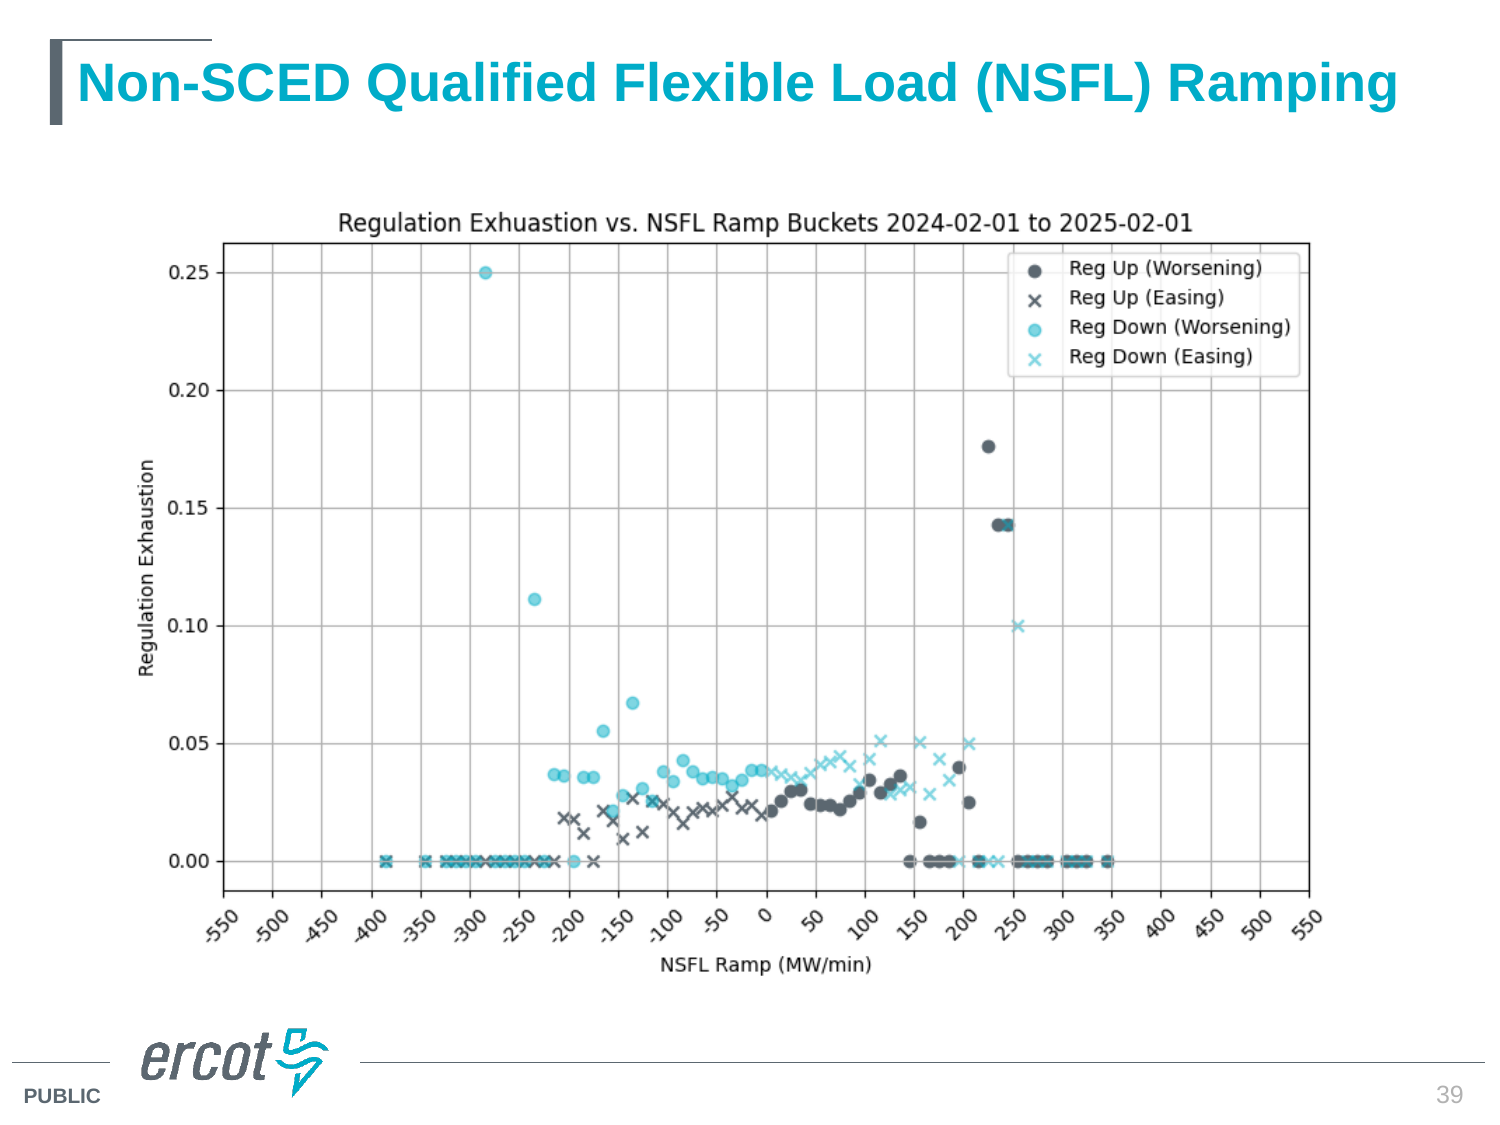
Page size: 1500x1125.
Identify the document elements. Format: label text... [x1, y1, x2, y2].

slide_number 39 [1412, 1076, 1488, 1112]
title Non-SCED Qualified Flexible Load (NSFL) Ramping [62, 39, 1450, 125]
picture [137, 1024, 332, 1100]
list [48, 142, 1449, 983]
